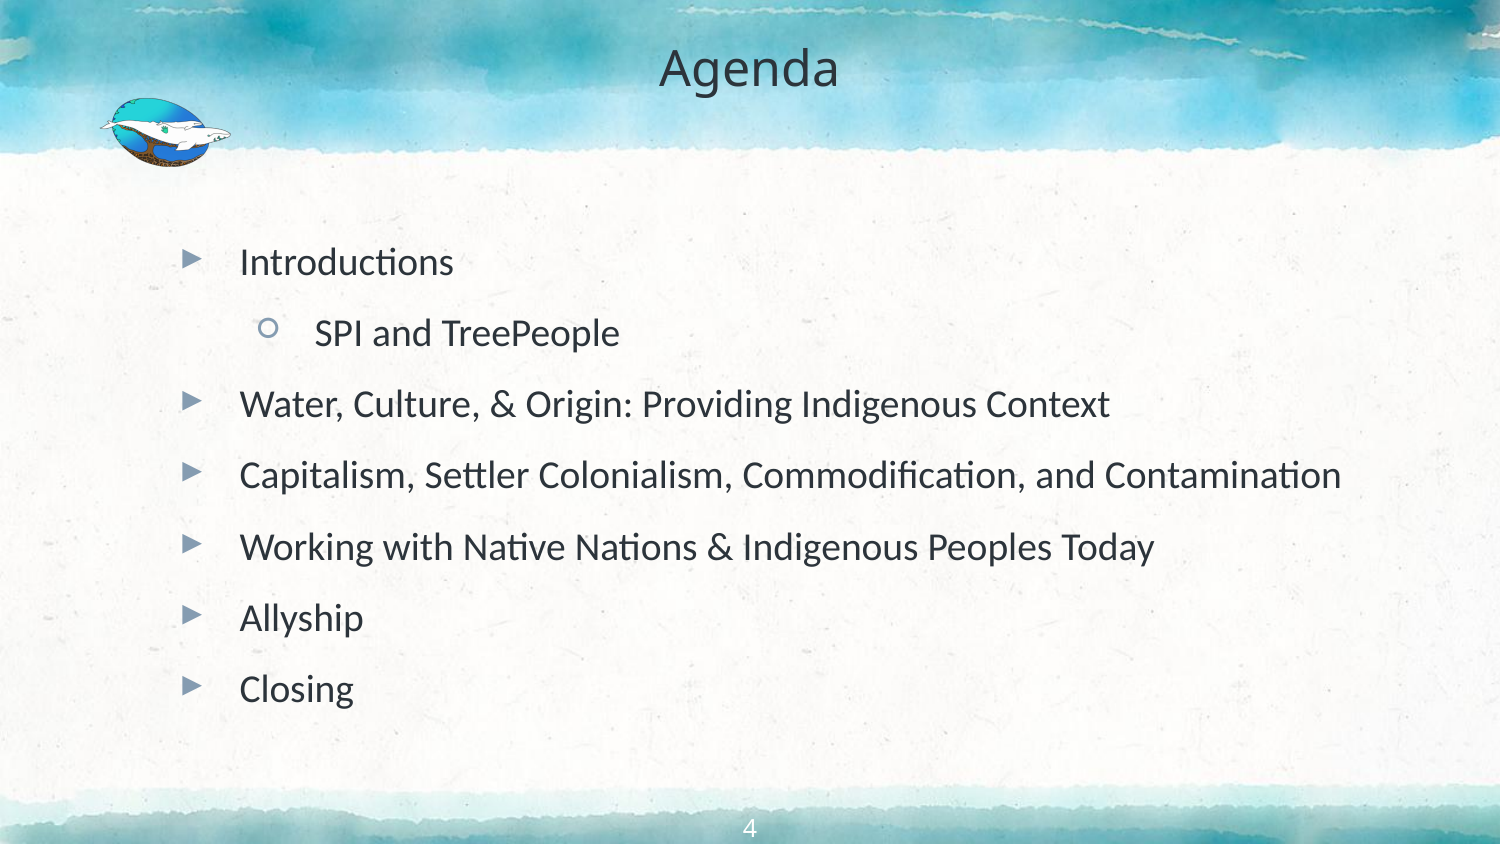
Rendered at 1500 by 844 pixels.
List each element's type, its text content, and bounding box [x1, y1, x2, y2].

slide_number ‹#› [705, 797, 795, 844]
list Introductions SPI and TreePeople Water, Culture, & Origin: Providing Indigenous Context Capitalism, Settler Colonialism, Commodification, and Contamination Working with Native Nations & Indigenous Peoples Today Allyship Closing [149, 196, 1378, 808]
title Agenda [75, 0, 1425, 137]
picture [0, 0, 1500, 844]
